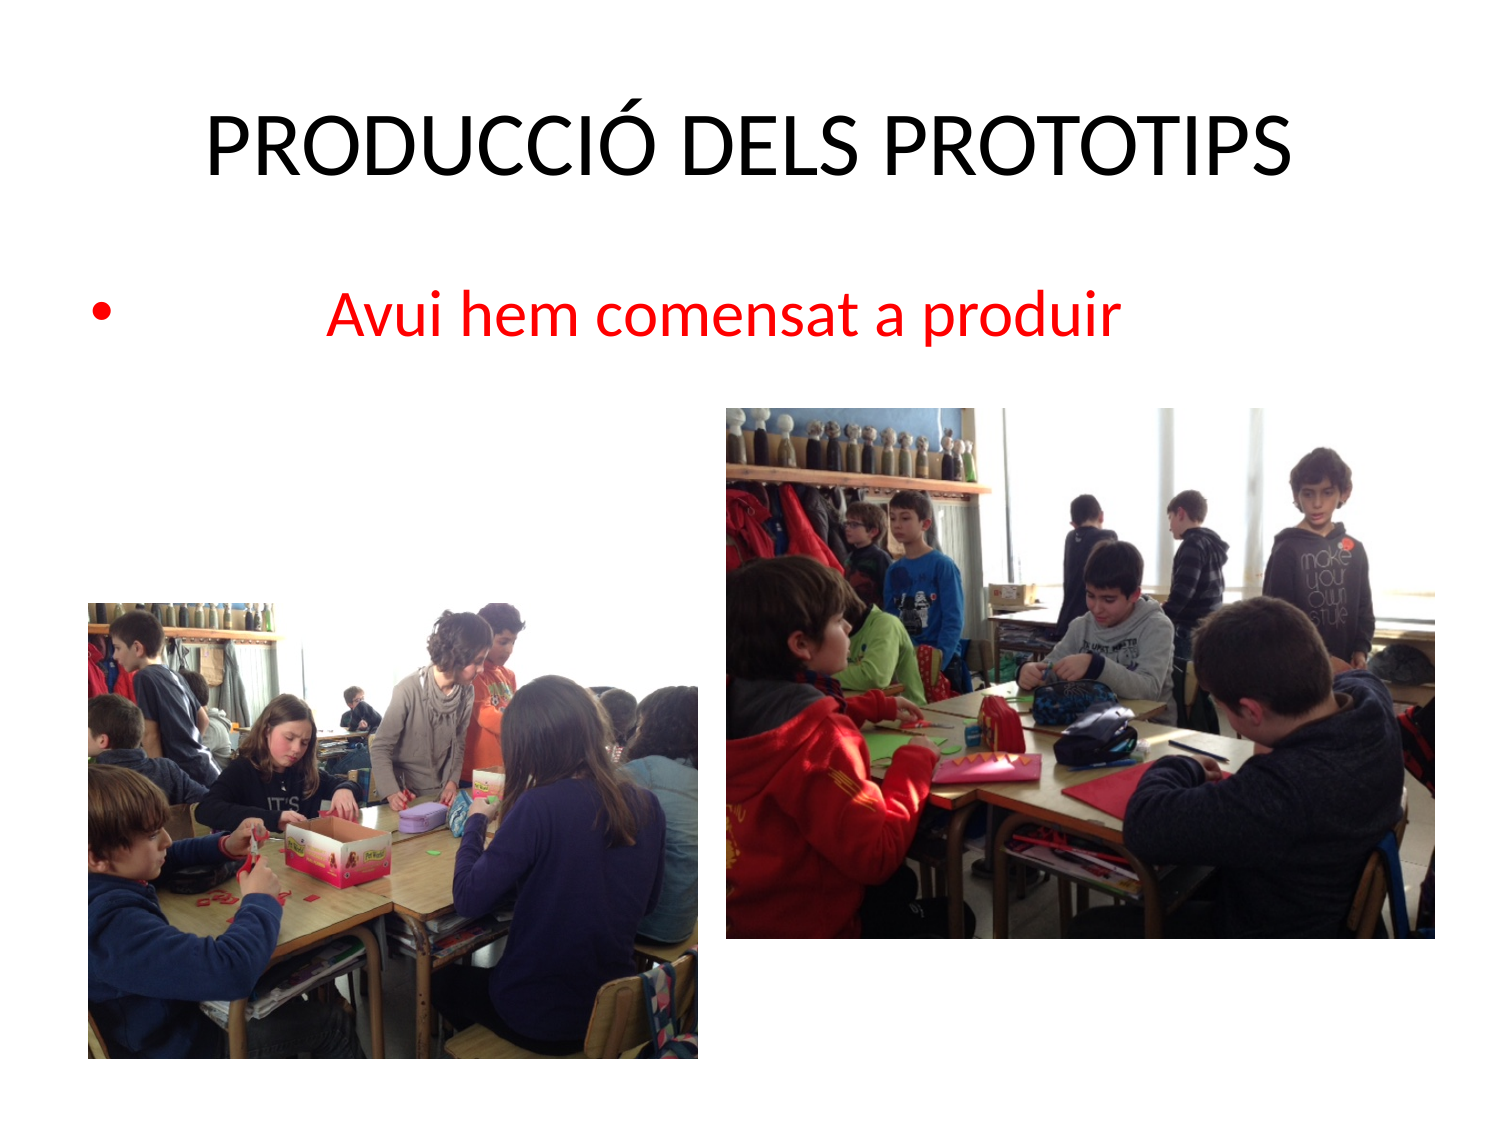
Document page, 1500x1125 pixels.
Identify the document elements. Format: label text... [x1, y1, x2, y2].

picture [88, 603, 699, 1059]
title PRODUCCIÓ DELS PROTOTIPS [75, 45, 1425, 233]
list Avui hem comensat a produir [75, 262, 1425, 1005]
picture [726, 408, 1436, 939]
